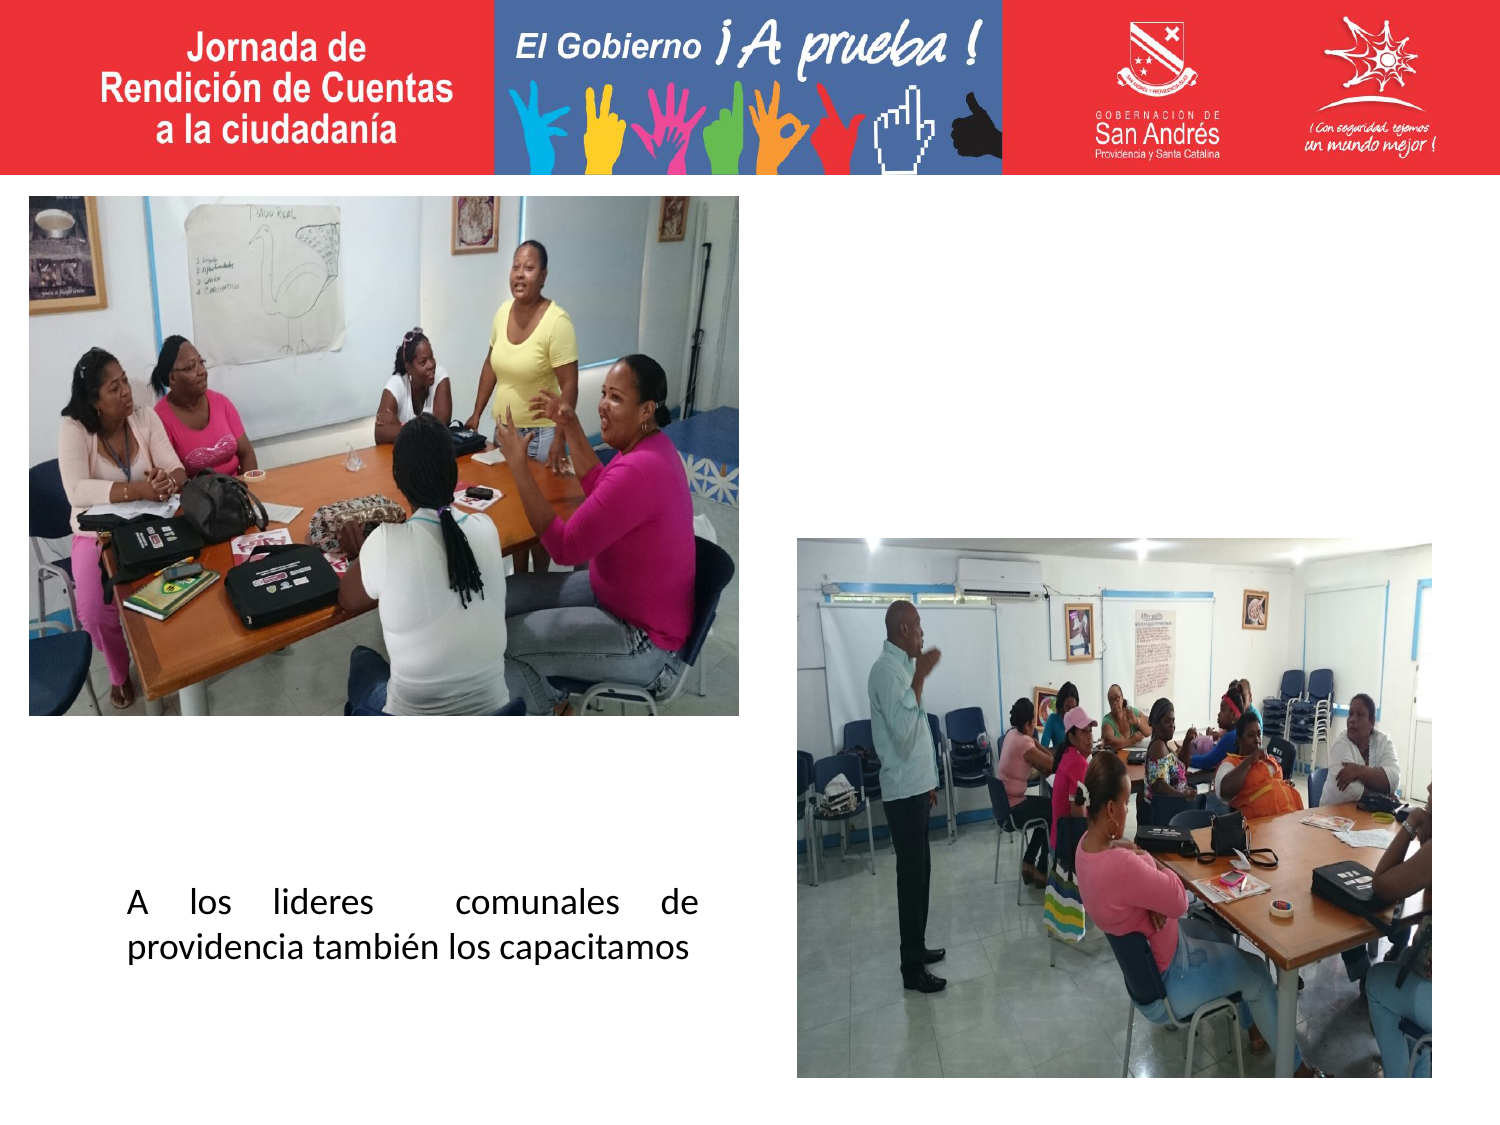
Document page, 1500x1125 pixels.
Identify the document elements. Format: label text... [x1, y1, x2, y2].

picture [796, 538, 1432, 1078]
picture [0, 0, 1500, 175]
text_box A los lideres comunales de providencia también los capacitamos [112, 869, 715, 975]
picture [29, 196, 739, 717]
